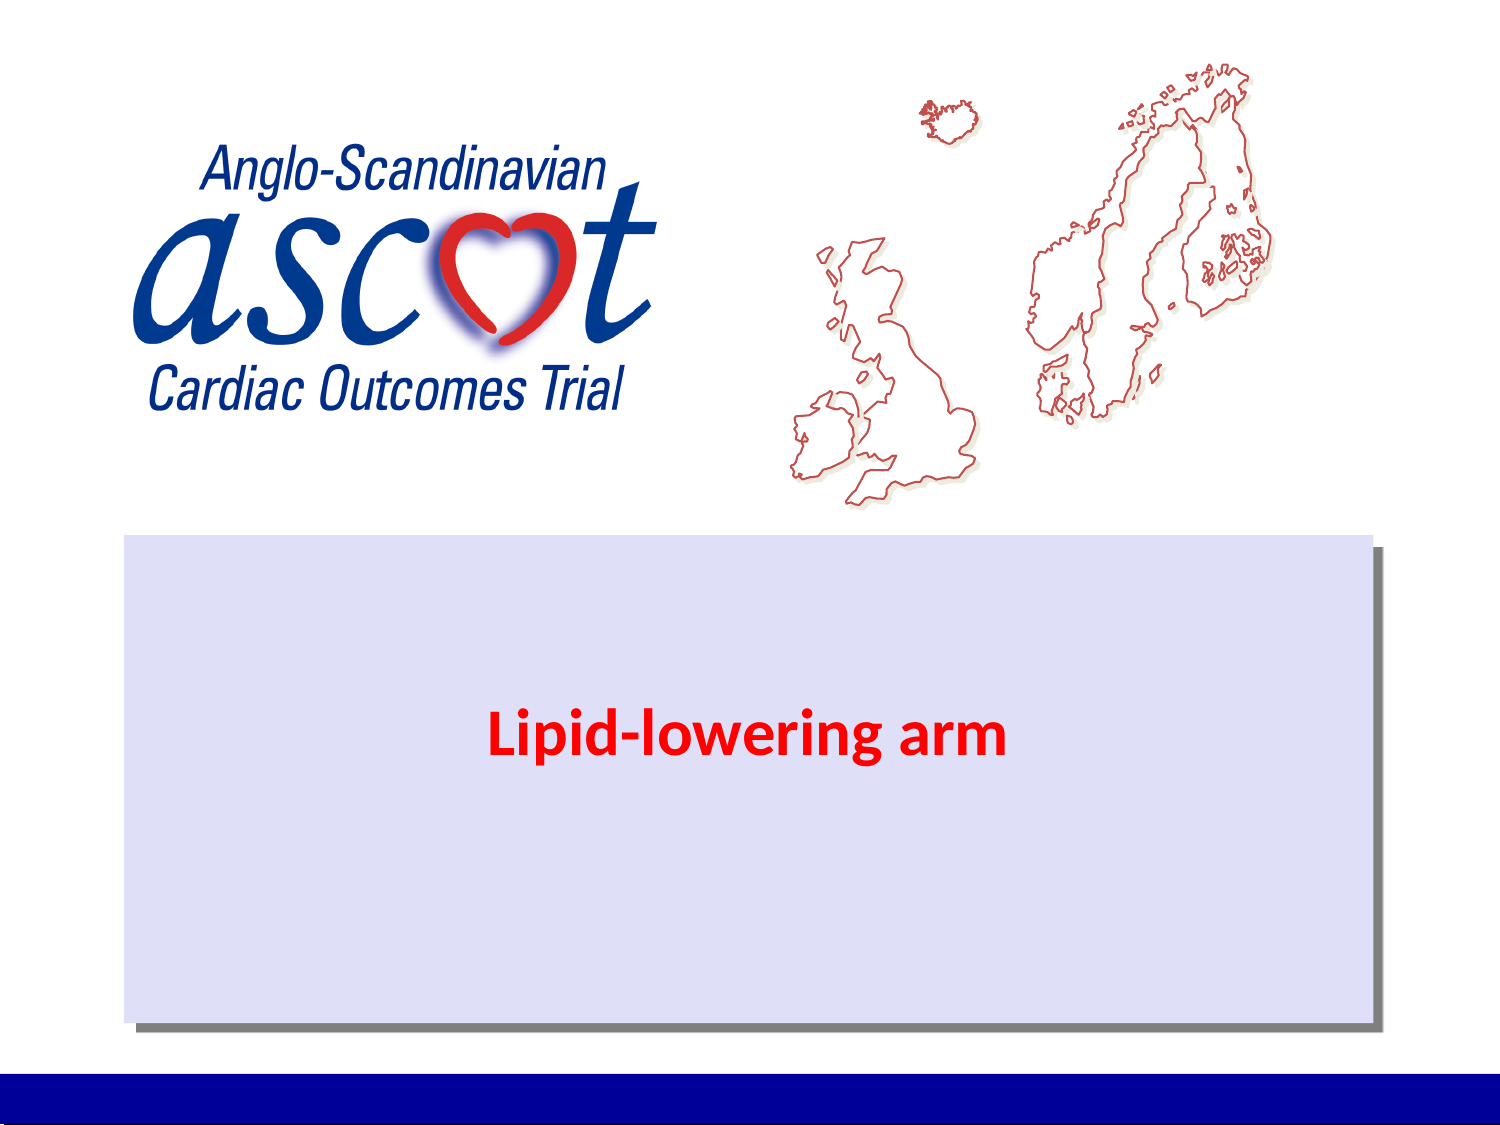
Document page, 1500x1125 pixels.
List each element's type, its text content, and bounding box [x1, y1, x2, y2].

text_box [790, 64, 1271, 506]
picture [126, 129, 666, 420]
text_box Lipid-lowering arm [123, 535, 1374, 1024]
text_box [0, 1073, 1500, 1124]
